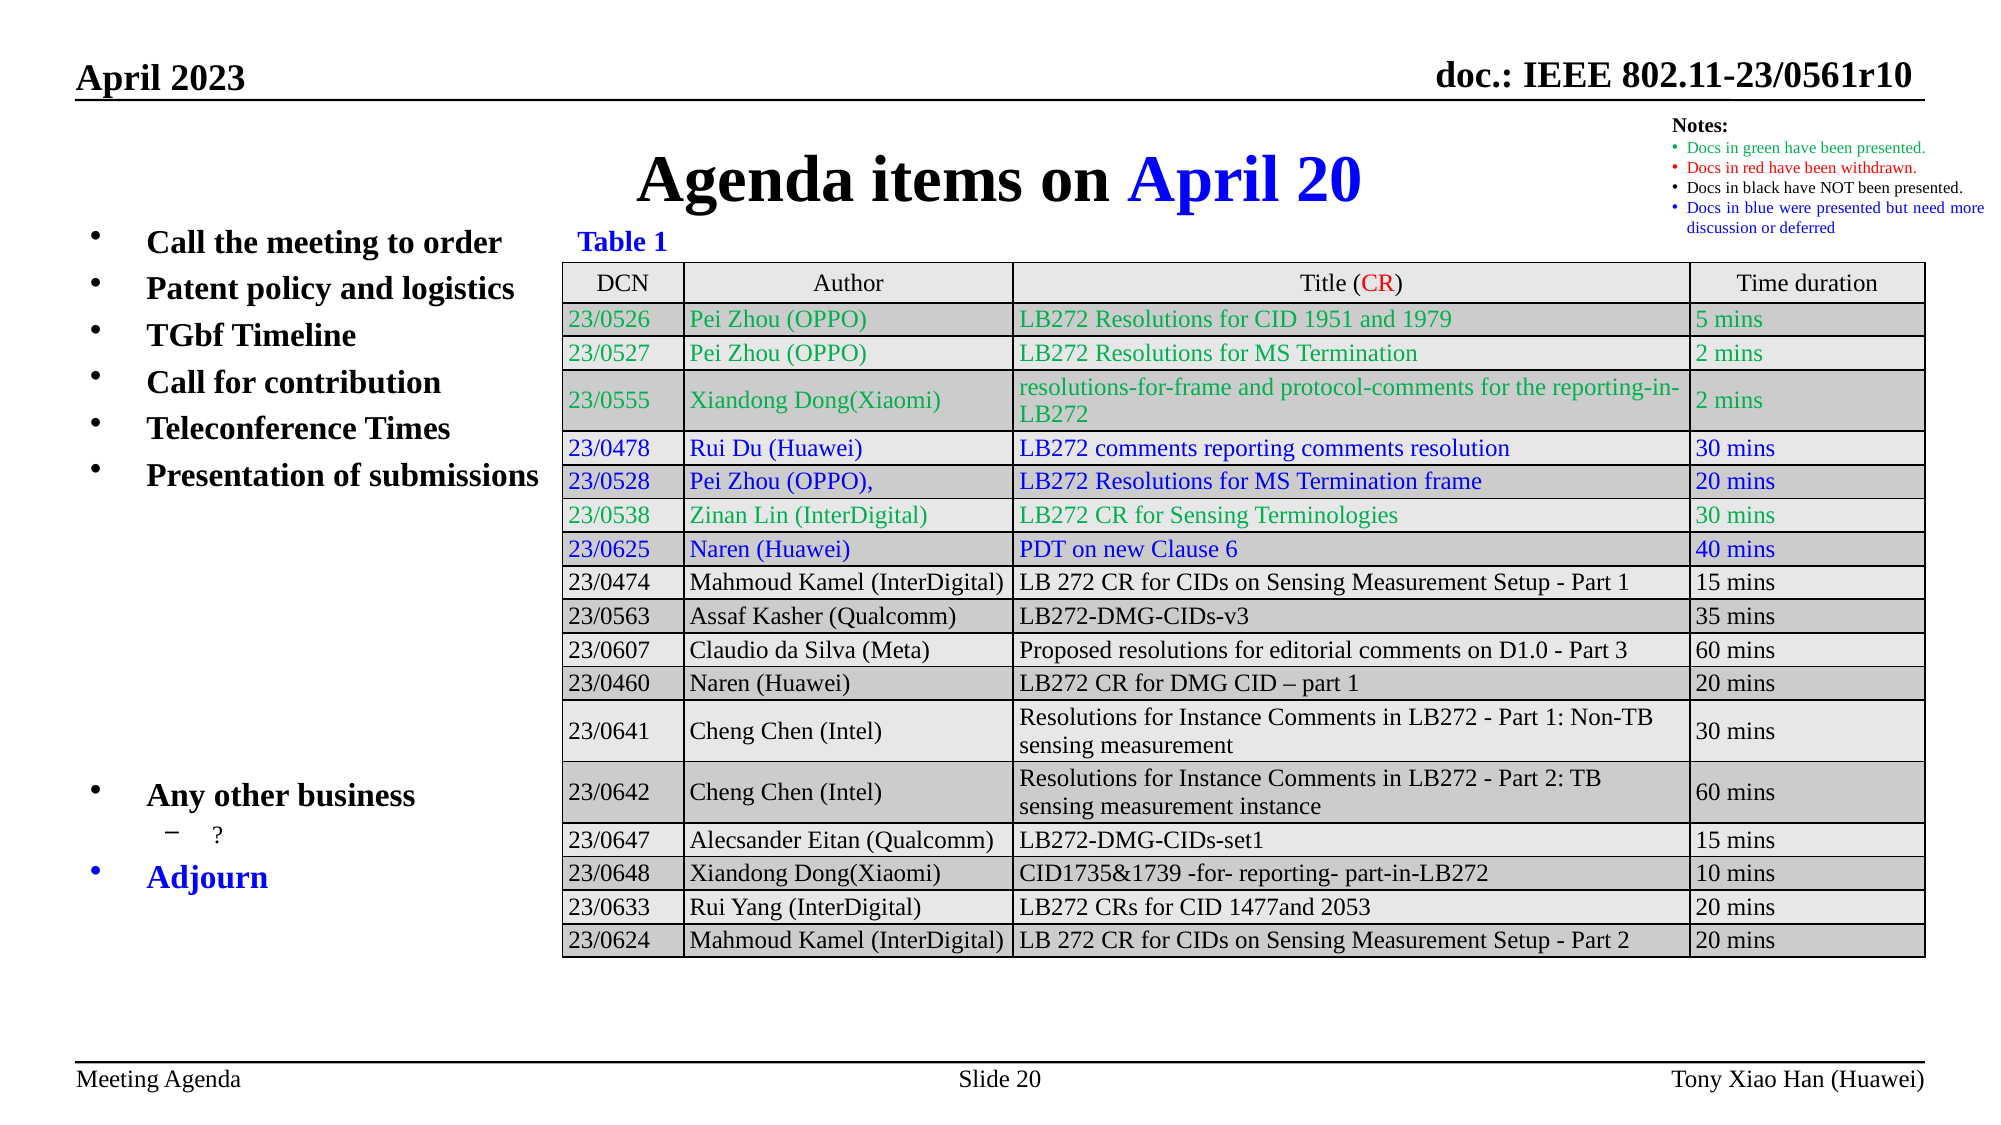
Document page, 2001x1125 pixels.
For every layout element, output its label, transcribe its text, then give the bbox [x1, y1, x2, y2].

table_cell 23/0647 [563, 824, 683, 856]
table_cell 20 mins [1691, 891, 1924, 923]
table_cell 60 mins [1691, 634, 1924, 666]
table_cell LB 272 CR for CIDs on Sensing Measurement Setup - Part 2 [1014, 925, 1689, 956]
table_cell Zinan Lin (InterDigital) [685, 499, 1012, 531]
table_cell 23/0527 [563, 337, 683, 369]
table_cell LB272 Resolutions for CID 1951 and 1979 [1014, 304, 1689, 335]
table_cell Alecsander Eitan (Qualcomm) [685, 824, 1012, 856]
table_cell 23/0642 [563, 762, 683, 822]
table_cell 2 mins [1691, 371, 1924, 430]
table_cell resolutions-for-frame and protocol-comments for the reporting-in-LB272 [1014, 371, 1689, 430]
table_cell 30 mins [1691, 432, 1924, 464]
table_cell Mahmoud Kamel (InterDigital) [685, 925, 1012, 956]
table_cell Proposed resolutions for editorial comments on D1.0 - Part 3 [1014, 634, 1689, 666]
table_cell 20 mins [1691, 925, 1924, 956]
table_cell Assaf Kasher (Qualcomm) [685, 600, 1012, 632]
table_cell 23/0555 [563, 371, 683, 430]
table_cell 23/0526 [563, 304, 683, 335]
table_cell 23/0648 [563, 857, 683, 889]
table_cell PDT on new Clause 6 [1014, 533, 1689, 565]
table_cell Naren (Huawei) [685, 533, 1012, 565]
text_box Notes: Docs in green have been presented. Docs in red have been withdrawn. Docs in black have NOT been presented. Docs in blue were presented but need more discussion or deferred [1657, 104, 2000, 246]
table_cell 23/0474 [563, 567, 683, 598]
table_cell LB272-DMG-CIDs-v3 [1014, 600, 1689, 632]
table_cell LB272 CR for Sensing Terminologies [1014, 499, 1689, 531]
table_cell 60 mins [1691, 762, 1924, 822]
table_cell CID1735&1739 -for- reporting- part-in-LB272 [1014, 857, 1689, 889]
table_cell Cheng Chen (Intel) [685, 701, 1012, 761]
table_cell Mahmoud Kamel (InterDigital) [685, 567, 1012, 598]
table_cell Xiandong Dong(Xiaomi) [685, 371, 1012, 430]
table_cell 40 mins [1691, 533, 1924, 565]
table_cell LB272 CRs for CID 1477and 2053 [1014, 891, 1689, 923]
table_cell 23/0633 [563, 891, 683, 923]
table_cell 23/0624 [563, 925, 683, 956]
text_box Agenda items on April 20 [362, 87, 1638, 262]
table_cell Naren (Huawei) [685, 667, 1012, 699]
table_cell LB272 Resolutions for MS Termination frame [1014, 466, 1689, 498]
table_cell 23/0607 [563, 634, 683, 666]
table_cell Pei Zhou (OPPO) [685, 337, 1012, 369]
table_cell 2 mins [1691, 337, 1924, 369]
table_cell LB272 comments reporting comments resolution [1014, 432, 1689, 464]
table_cell LB272 CR for DMG CID – part 1 [1014, 667, 1689, 699]
table_cell Rui Yang (InterDigital) [685, 891, 1012, 923]
table_cell 23/0641 [563, 701, 683, 761]
table_cell 5 mins [1691, 304, 1924, 335]
table_header Title (CR) [1014, 263, 1689, 302]
table_cell Resolutions for Instance Comments in LB272 - Part 1: Non-TB sensing measurement [1014, 701, 1689, 761]
table_cell Pei Zhou (OPPO) [685, 304, 1012, 335]
table_cell 23/0528 [563, 466, 683, 498]
text_box Call the meeting to order Patent policy and logistics TGbf Timeline Call for contribution Teleconference Times Presentation of submissions Any other business ? Adjourn [75, 212, 563, 1058]
table_cell Xiandong Dong(Xiaomi) [685, 857, 1012, 889]
table_cell Claudio da Silva (Meta) [685, 634, 1012, 666]
table_cell 23/0625 [563, 533, 683, 565]
text_box Table 1 [562, 224, 713, 256]
table_cell LB272 Resolutions for MS Termination [1014, 337, 1689, 369]
table_cell 23/0460 [563, 667, 683, 699]
table_header DCN [563, 263, 683, 302]
table_cell 23/0563 [563, 600, 683, 632]
table_header Time duration [1691, 263, 1924, 302]
table_cell Resolutions for Instance Comments in LB272 - Part 2: TB sensing measurement instance [1014, 762, 1689, 822]
table_cell 15 mins [1691, 567, 1924, 598]
table_cell LB 272 CR for CIDs on Sensing Measurement Setup - Part 1 [1014, 567, 1689, 598]
table_header Author [685, 263, 1012, 302]
table_cell 15 mins [1691, 824, 1924, 856]
table_cell Pei Zhou (OPPO), [685, 466, 1012, 498]
table_cell 30 mins [1691, 701, 1924, 761]
table_cell 23/0478 [563, 432, 683, 464]
table_cell Cheng Chen (Intel) [685, 762, 1012, 822]
table_cell 20 mins [1691, 466, 1924, 498]
table_cell 30 mins [1691, 499, 1924, 531]
table_cell 23/0538 [563, 499, 683, 531]
table_cell 10 mins [1691, 857, 1924, 889]
table_cell Rui Du (Huawei) [685, 432, 1012, 464]
table_cell 20 mins [1691, 667, 1924, 699]
table_cell LB272-DMG-CIDs-set1 [1014, 824, 1689, 856]
table_cell 35 mins [1691, 600, 1924, 632]
